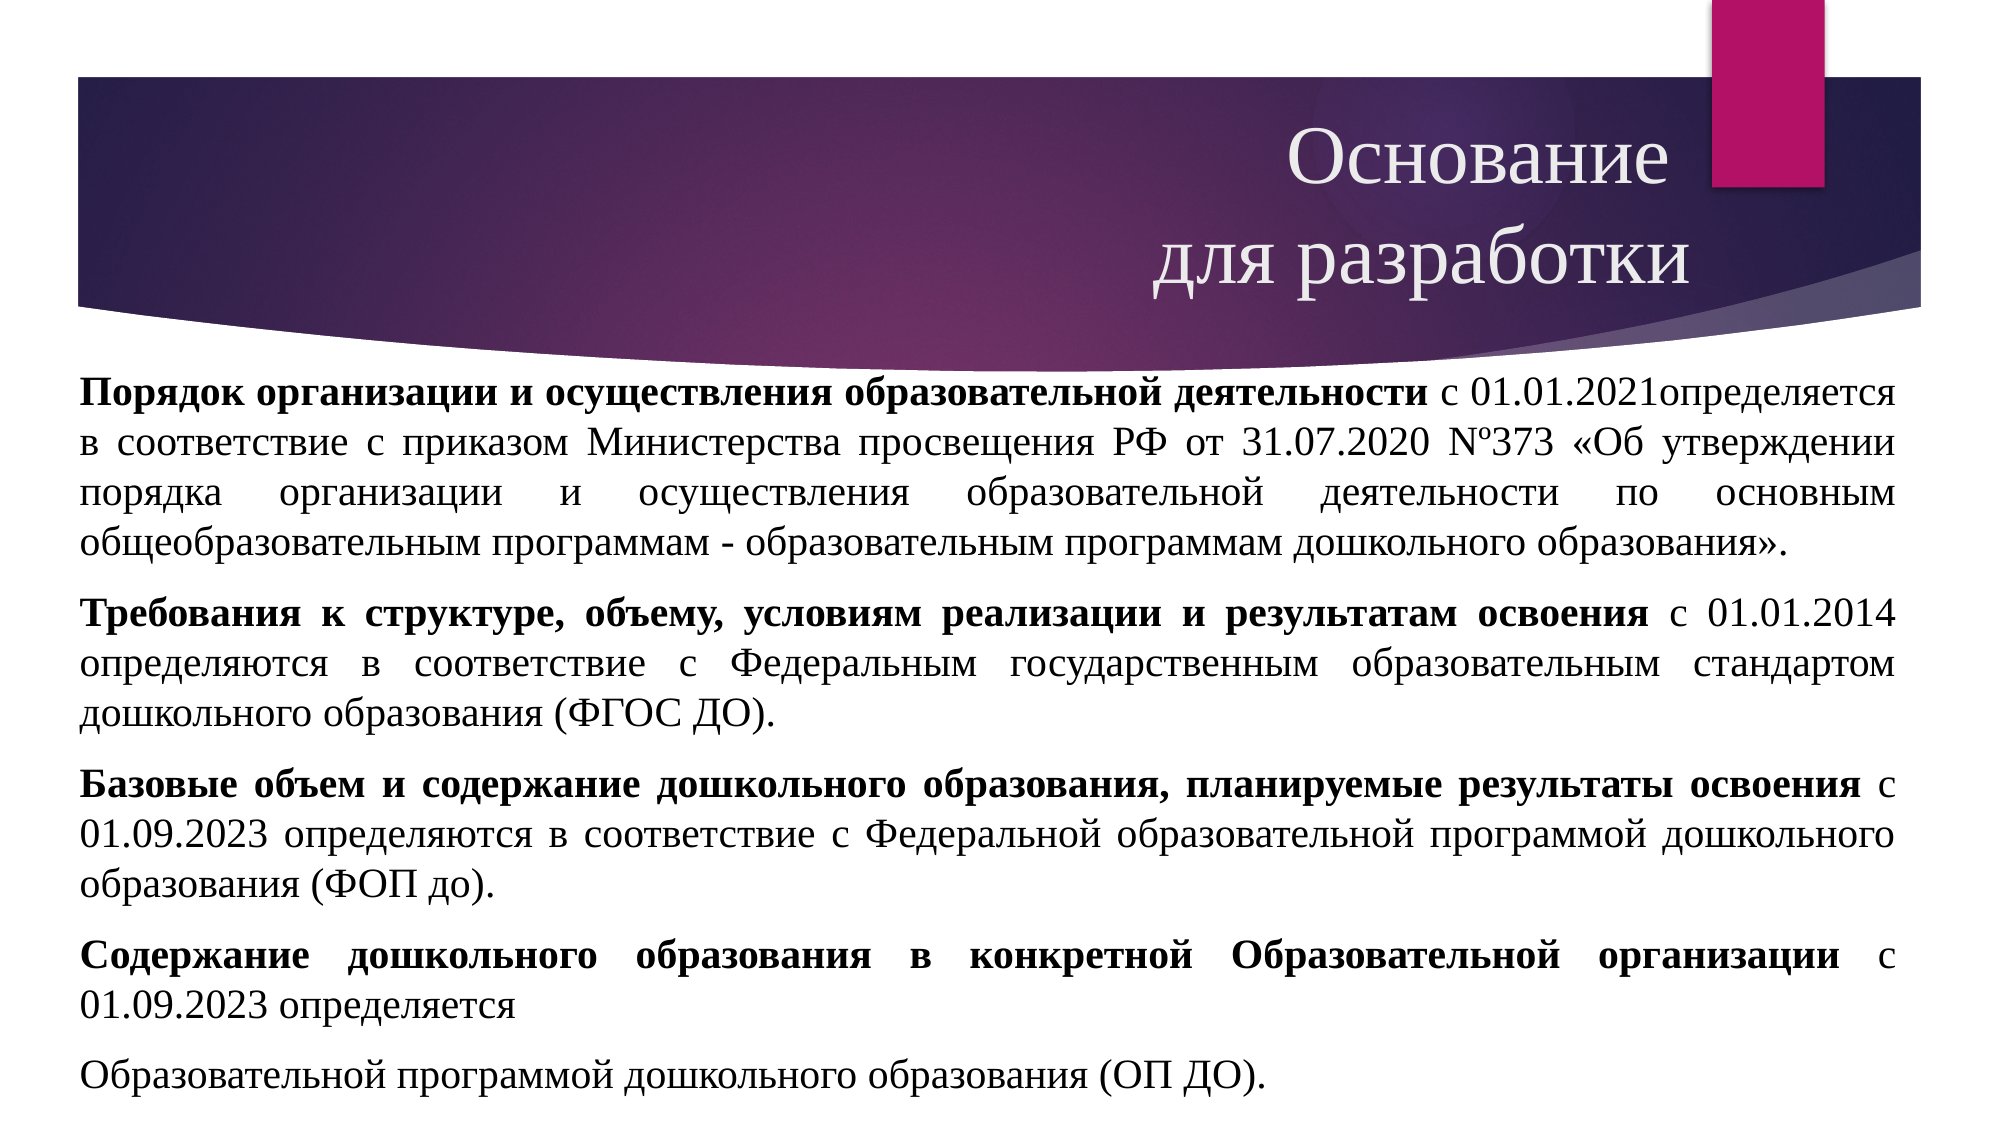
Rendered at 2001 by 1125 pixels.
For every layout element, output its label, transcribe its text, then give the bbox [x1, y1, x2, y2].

title Основание для разработки [269, 141, 1707, 258]
list Порядок организации и осуществления образовательной деятельности с 01.01.2021определяется в соответствие с приказом Министерства просвещения РФ от 31.07.2020 Nº373 «Об утверждении порядка организации и осуществления образовательной деятельности по основным общеобразовательным программам - образовательным программам дошкольного образования». Требования к структуре, объему, условиям реализации и результатам освоения с 01.01.2014 определяются в соответствие с Федеральным государственным образовательным стандартом дошкольного образования (ФГОС ДО). Базовые объем и содержание дошкольного образования, планируемые результаты освоения с 01.09.2023 определяются в соответствие с Федеральной образовательной программой дошкольного образования (ФОП до). Содержание дошкольного образования в конкретной Образовательной организации с 01.09.2023 определяется Образовательной программой дошкольного образования (ОП ДО). [64, 356, 1912, 1031]
